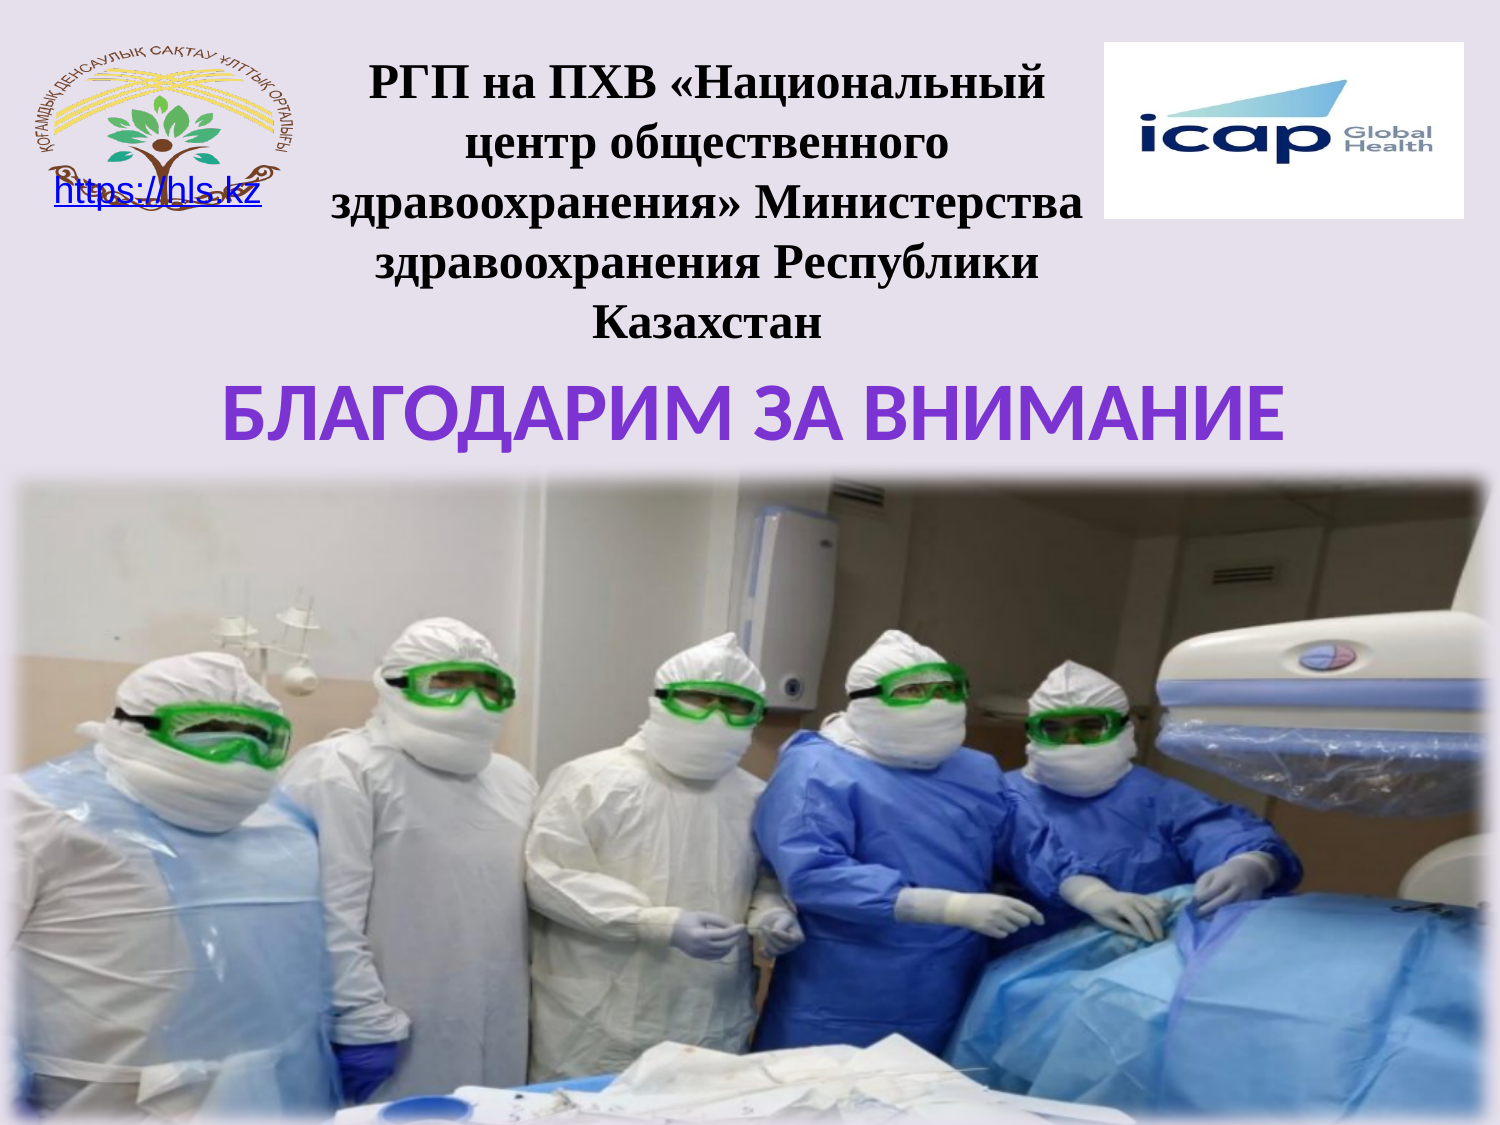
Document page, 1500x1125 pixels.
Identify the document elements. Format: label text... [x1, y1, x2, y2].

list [0, 463, 1500, 1125]
text_box Благодарим за внимание [199, 349, 1308, 461]
picture [1104, 42, 1464, 219]
text_box https://hls.kz [38, 113, 312, 308]
text_box РГП на ПХВ «Национальный центр общественного здравоохранения» Министерства здравоохранения Республики Казахстан [312, 40, 1102, 356]
picture [34, 46, 293, 212]
